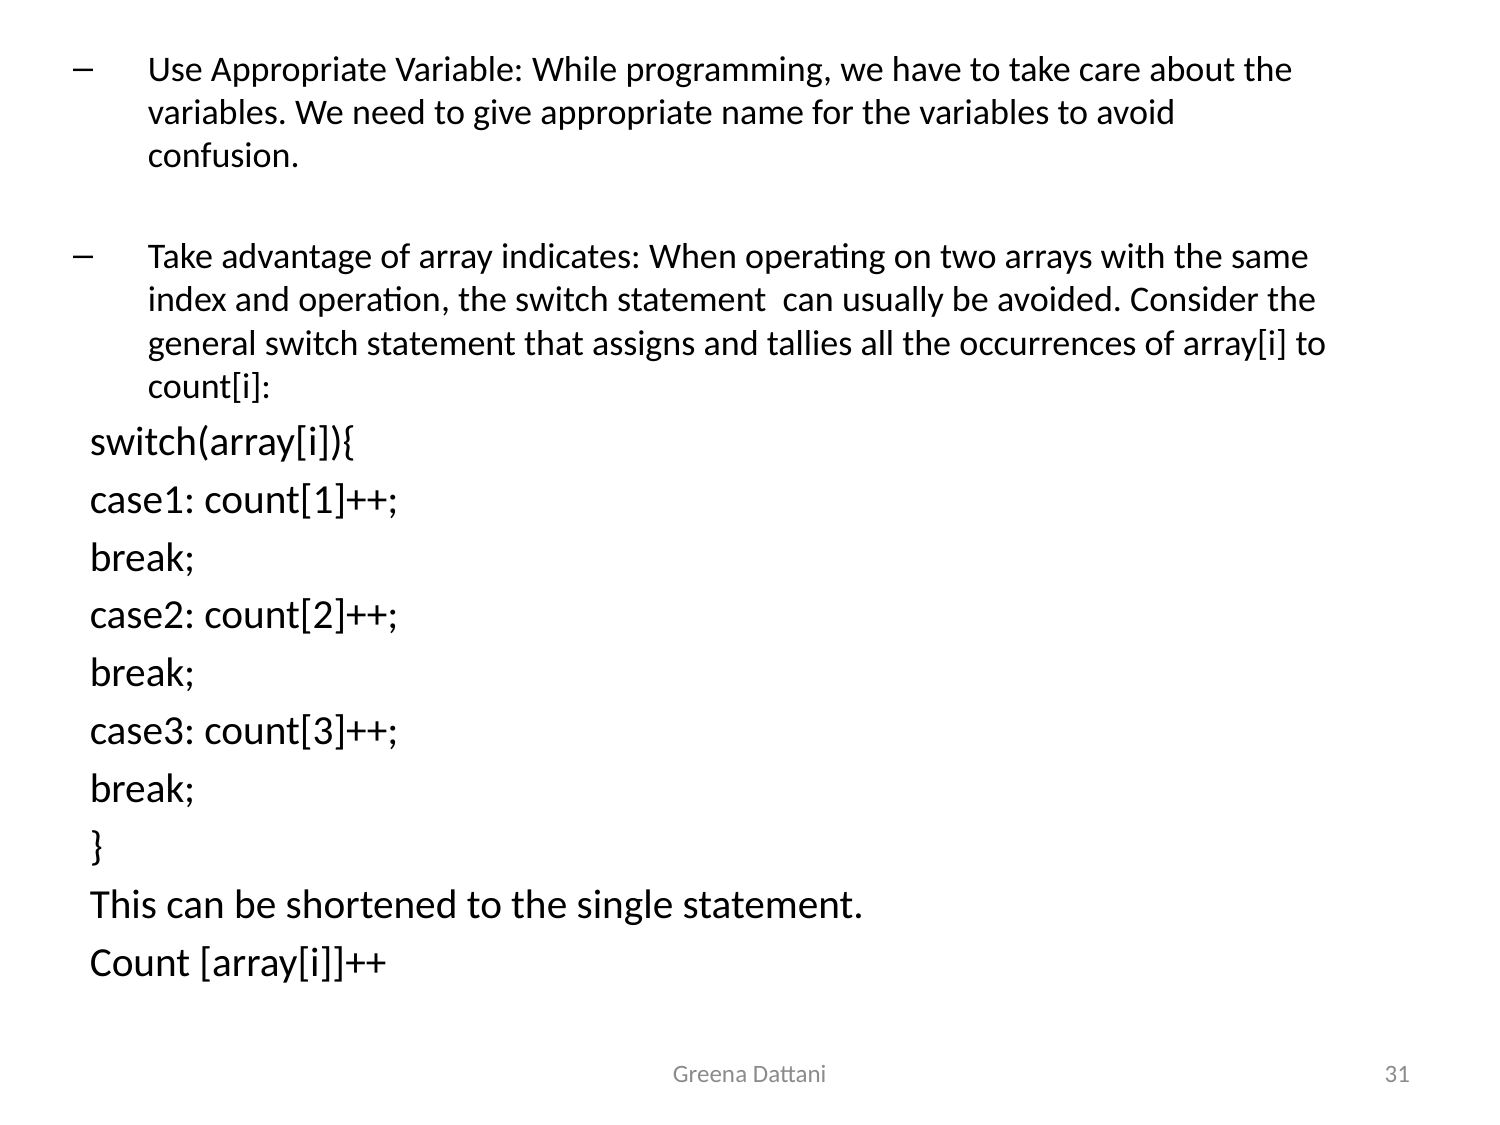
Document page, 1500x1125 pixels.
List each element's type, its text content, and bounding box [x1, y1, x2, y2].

list Use Appropriate Variable: While programming, we have to take care about the variables. We need to give appropriate name for the variables to avoid confusion. Take advantage of array indicates: When operating on two arrays with the same index and operation, the switch statement can usually be avoided. Consider the general switch statement that assigns and tallies all the occurrences of array[i] to count[i]: switch(array[i]){ case1: count[1]++; break; case2: count[2]++; break; case3: count[3]++; break; } This can be shortened to the single statement. Count [array[i]]++ [0, 37, 1350, 1005]
slide_number 31 [1074, 1042, 1425, 1103]
footer Greena Dattani [512, 1042, 988, 1103]
